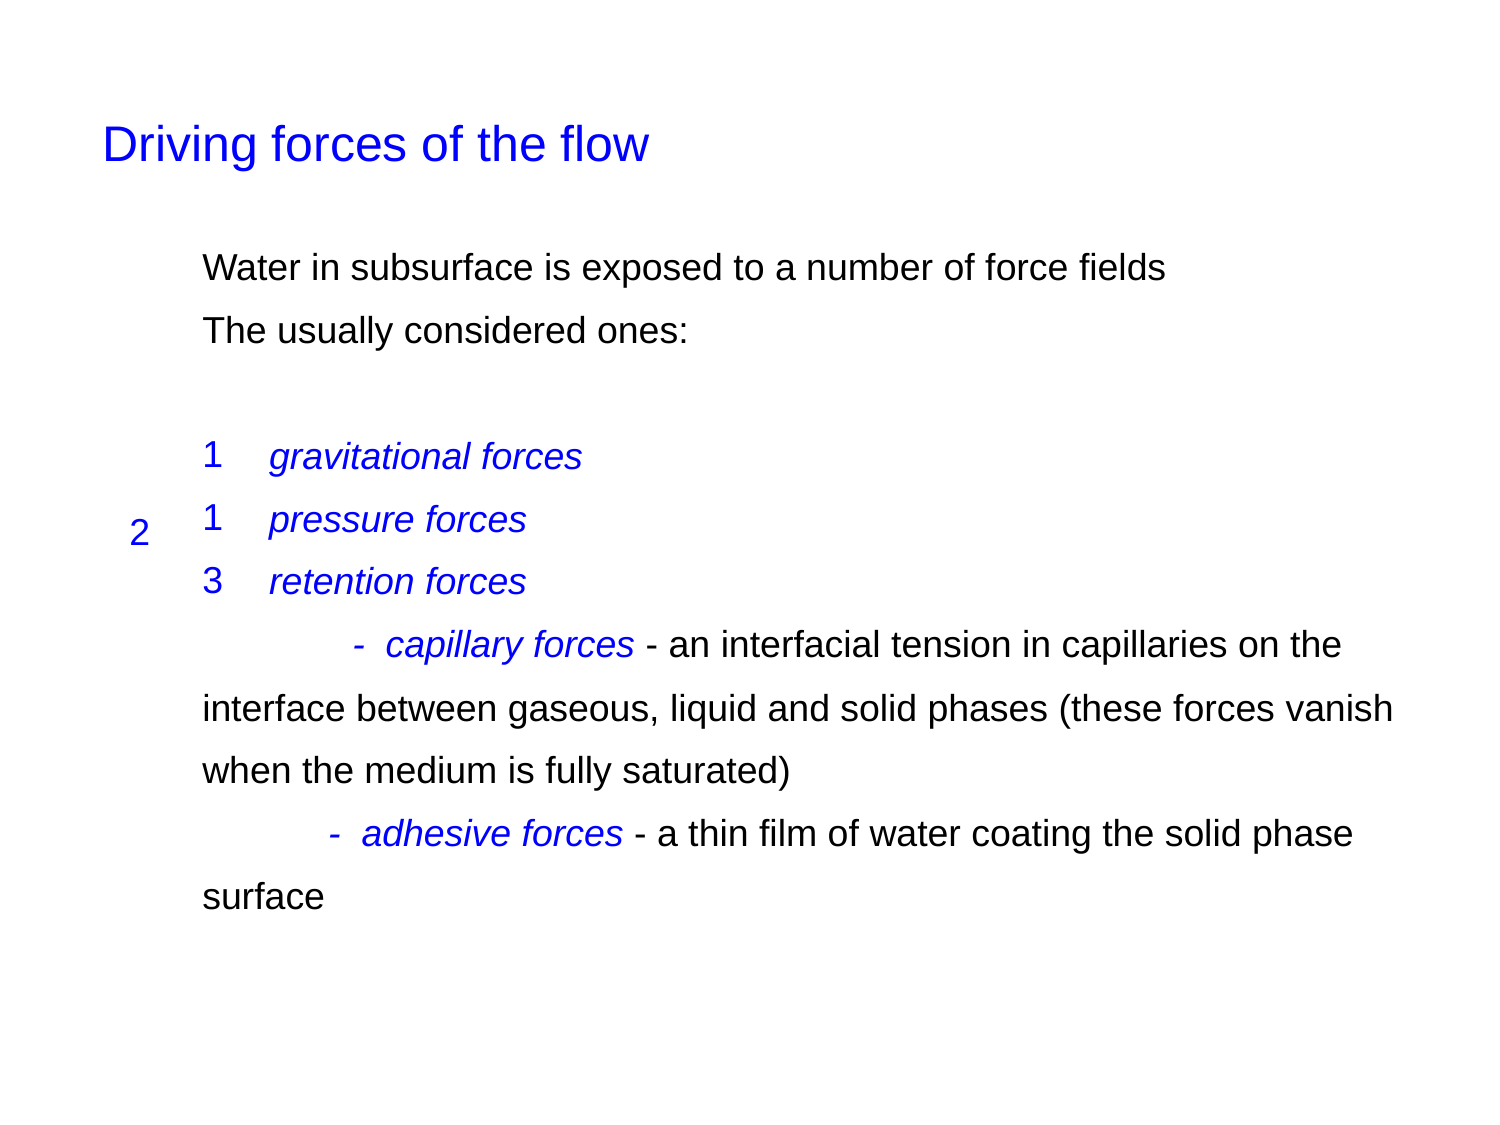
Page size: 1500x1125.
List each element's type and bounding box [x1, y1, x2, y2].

text_box [87, 103, 1453, 942]
